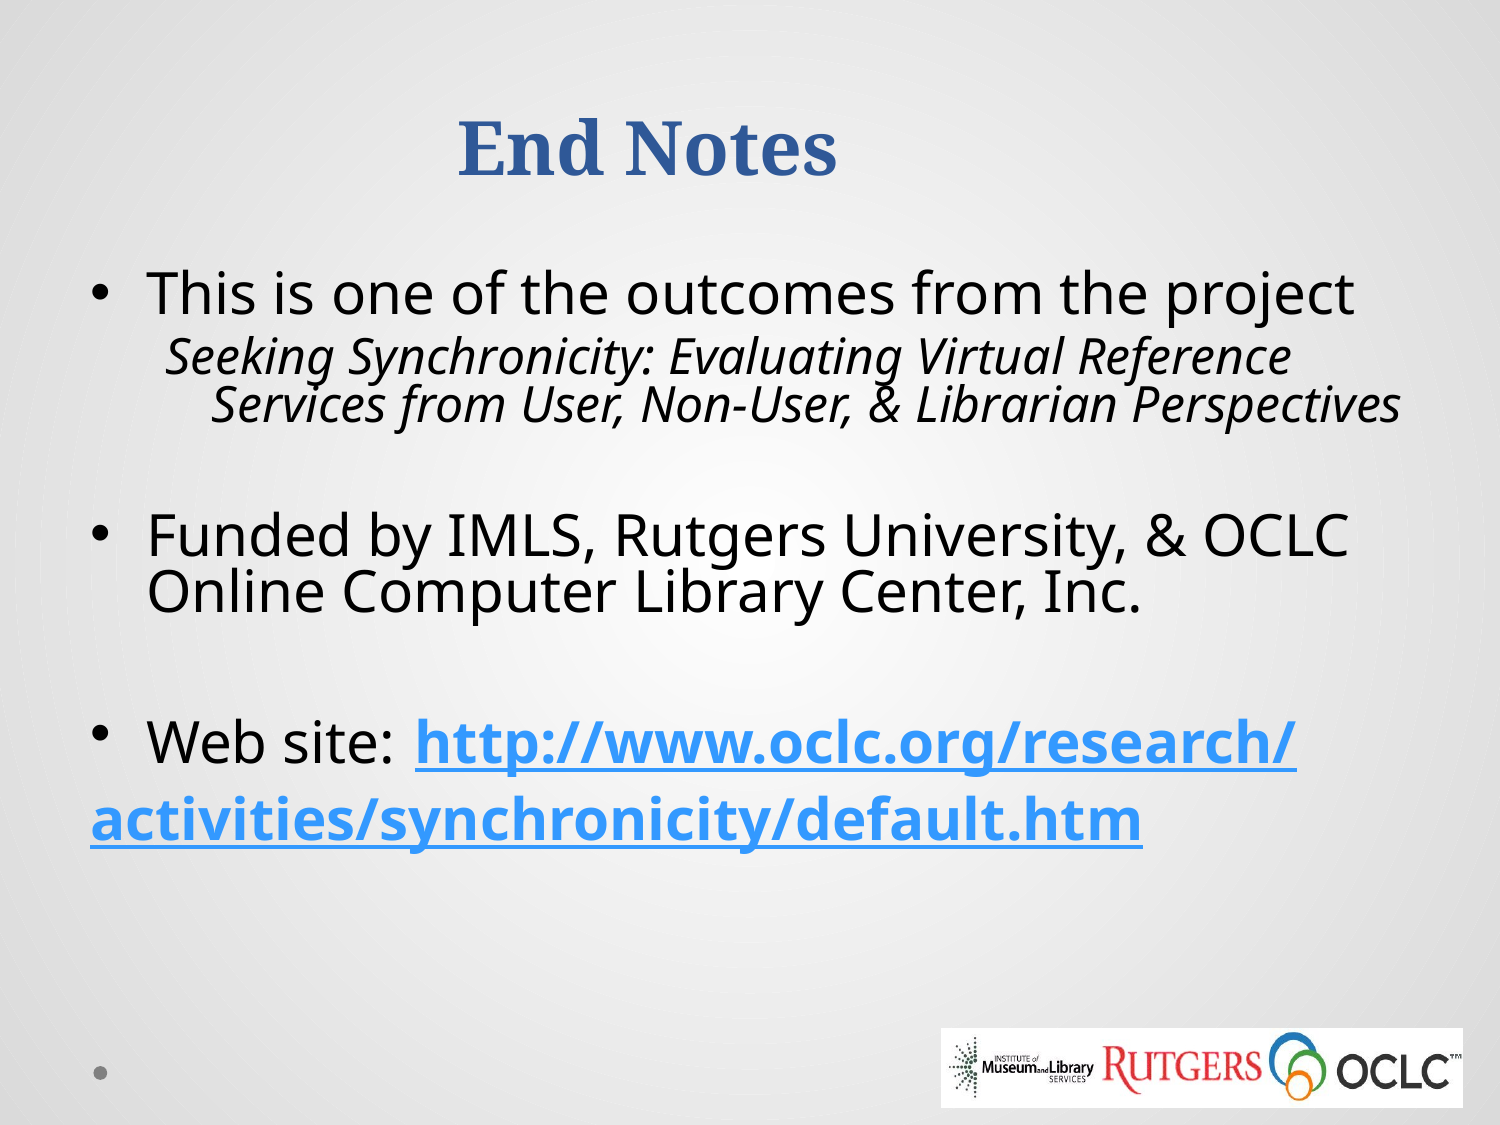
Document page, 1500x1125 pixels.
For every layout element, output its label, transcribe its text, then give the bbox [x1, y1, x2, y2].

picture [941, 1028, 1463, 1108]
title End Notes [75, 62, 1222, 176]
list This is one of the outcomes from the project Seeking Synchronicity: Evaluating Virtual Reference Services from User, Non-User, & Librarian Perspectives Funded by IMLS, Rutgers University, & OCLC Online Computer Library Center, Inc. Web site: http://www.oclc.org/research/ activities/synchronicity/default.htm [74, 262, 1463, 938]
